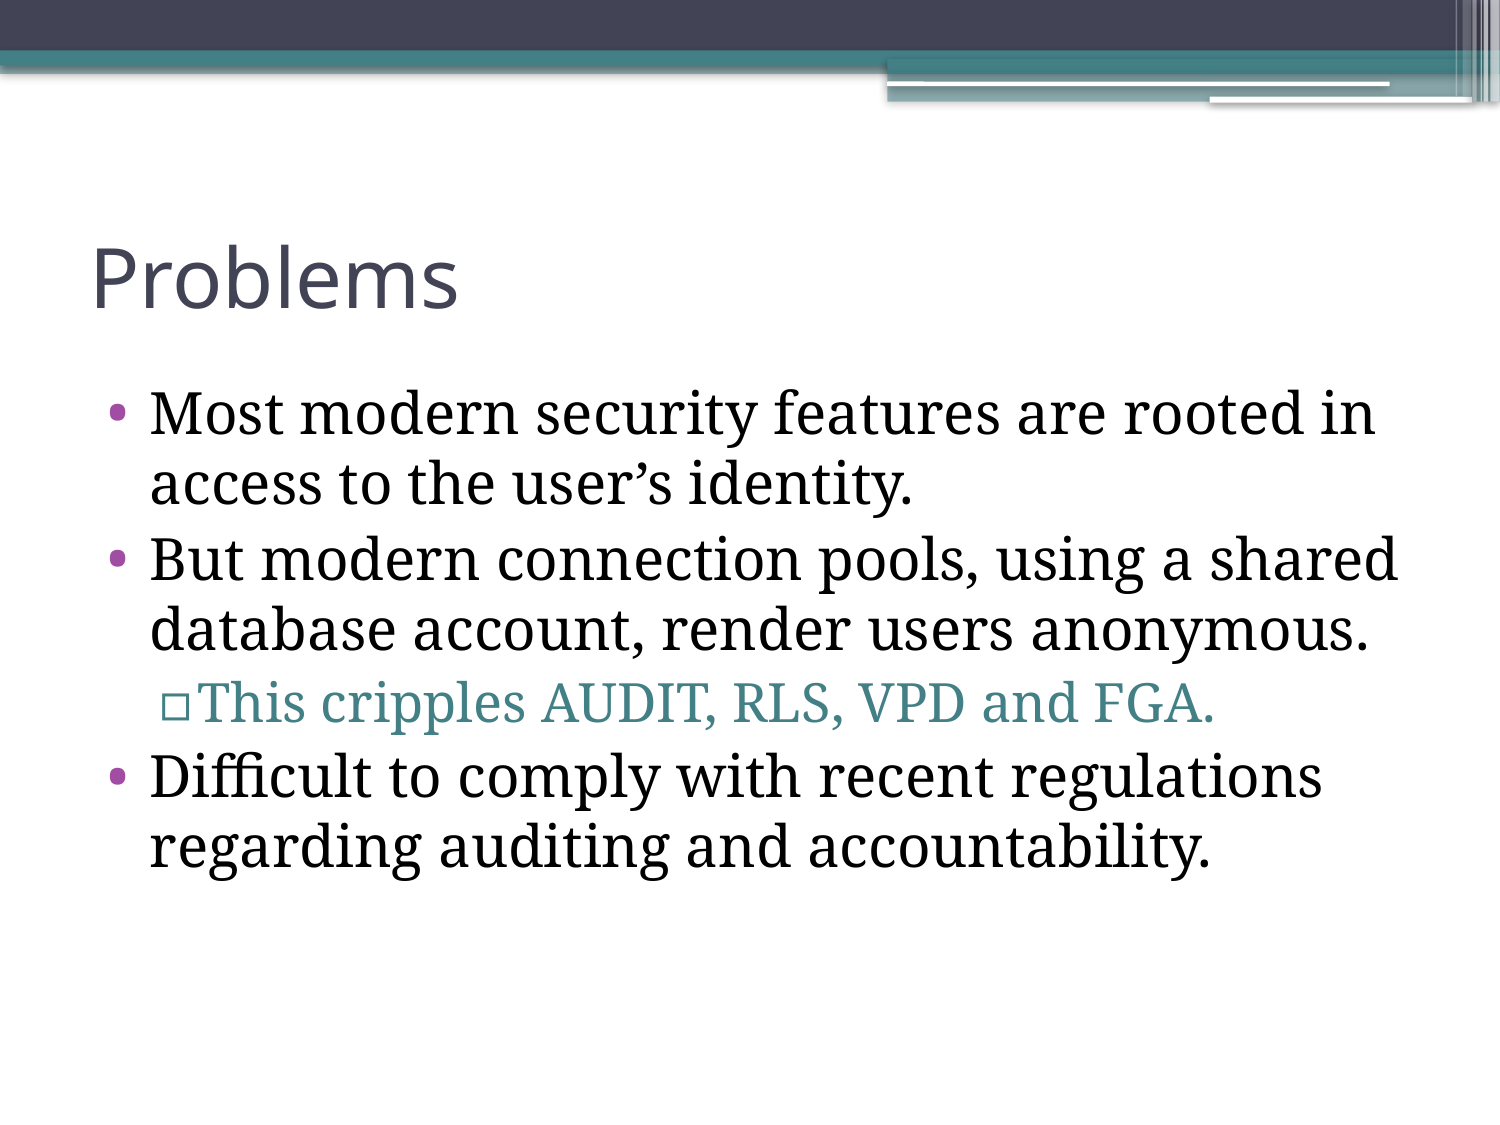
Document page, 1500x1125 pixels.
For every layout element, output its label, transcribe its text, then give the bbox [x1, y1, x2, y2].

title Problems [75, 187, 1425, 363]
list Most modern security features are rooted in access to the user’s identity. But modern connection pools, using a shared database account, render users anonymous. This cripples AUDIT, RLS, VPD and FGA. Difficult to comply with recent regulations regarding auditing and accountability. [75, 368, 1425, 1079]
